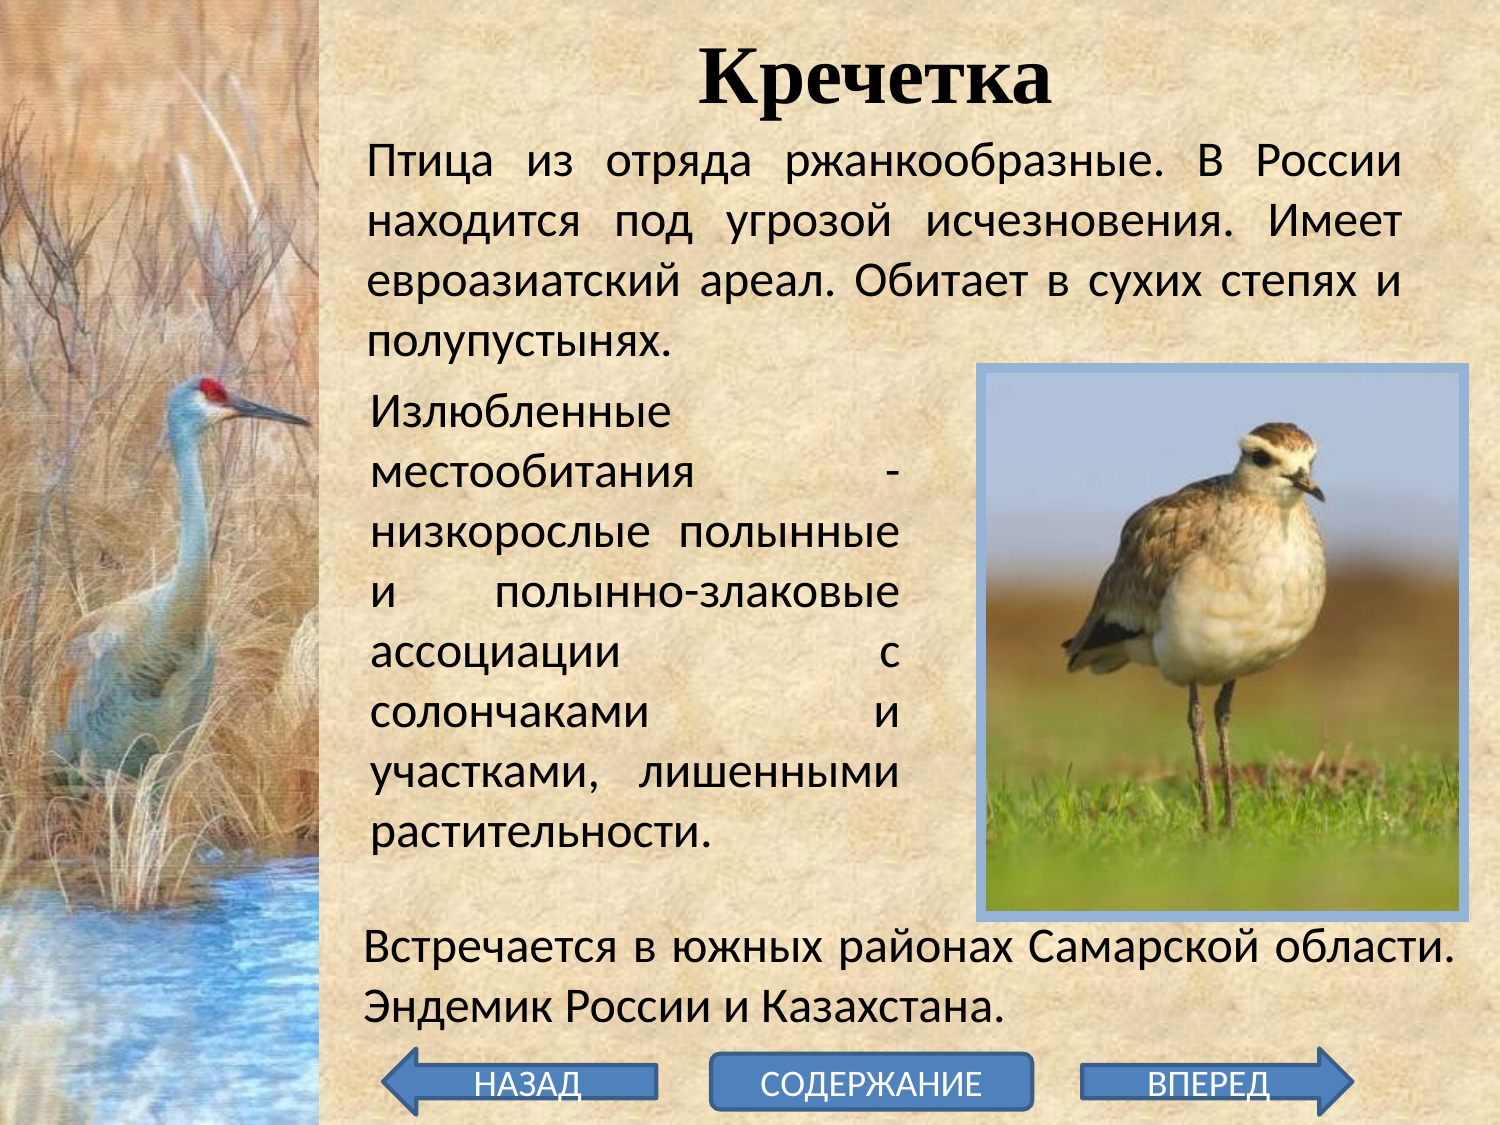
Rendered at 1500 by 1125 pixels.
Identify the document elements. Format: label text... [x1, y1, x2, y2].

text_box Птица из отряда ржанкообразные. В России находится под угрозой исчезновения. Имеет евроази­атский ареал. Обитает в сухих степях и полупустынях. [351, 118, 1418, 374]
text_box Кречетка [684, 12, 1069, 118]
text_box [382, 1048, 1353, 1115]
picture [0, 0, 1500, 1125]
text_box Излюбленные местообитания - низкорослые полынные и полынно-злаковые ассоциации с солончаками и участками, лишенными растительности. [355, 369, 916, 865]
text_box Встречается в южных районах Самарской области. Эндемик России и Казахстана. [348, 904, 1472, 1040]
